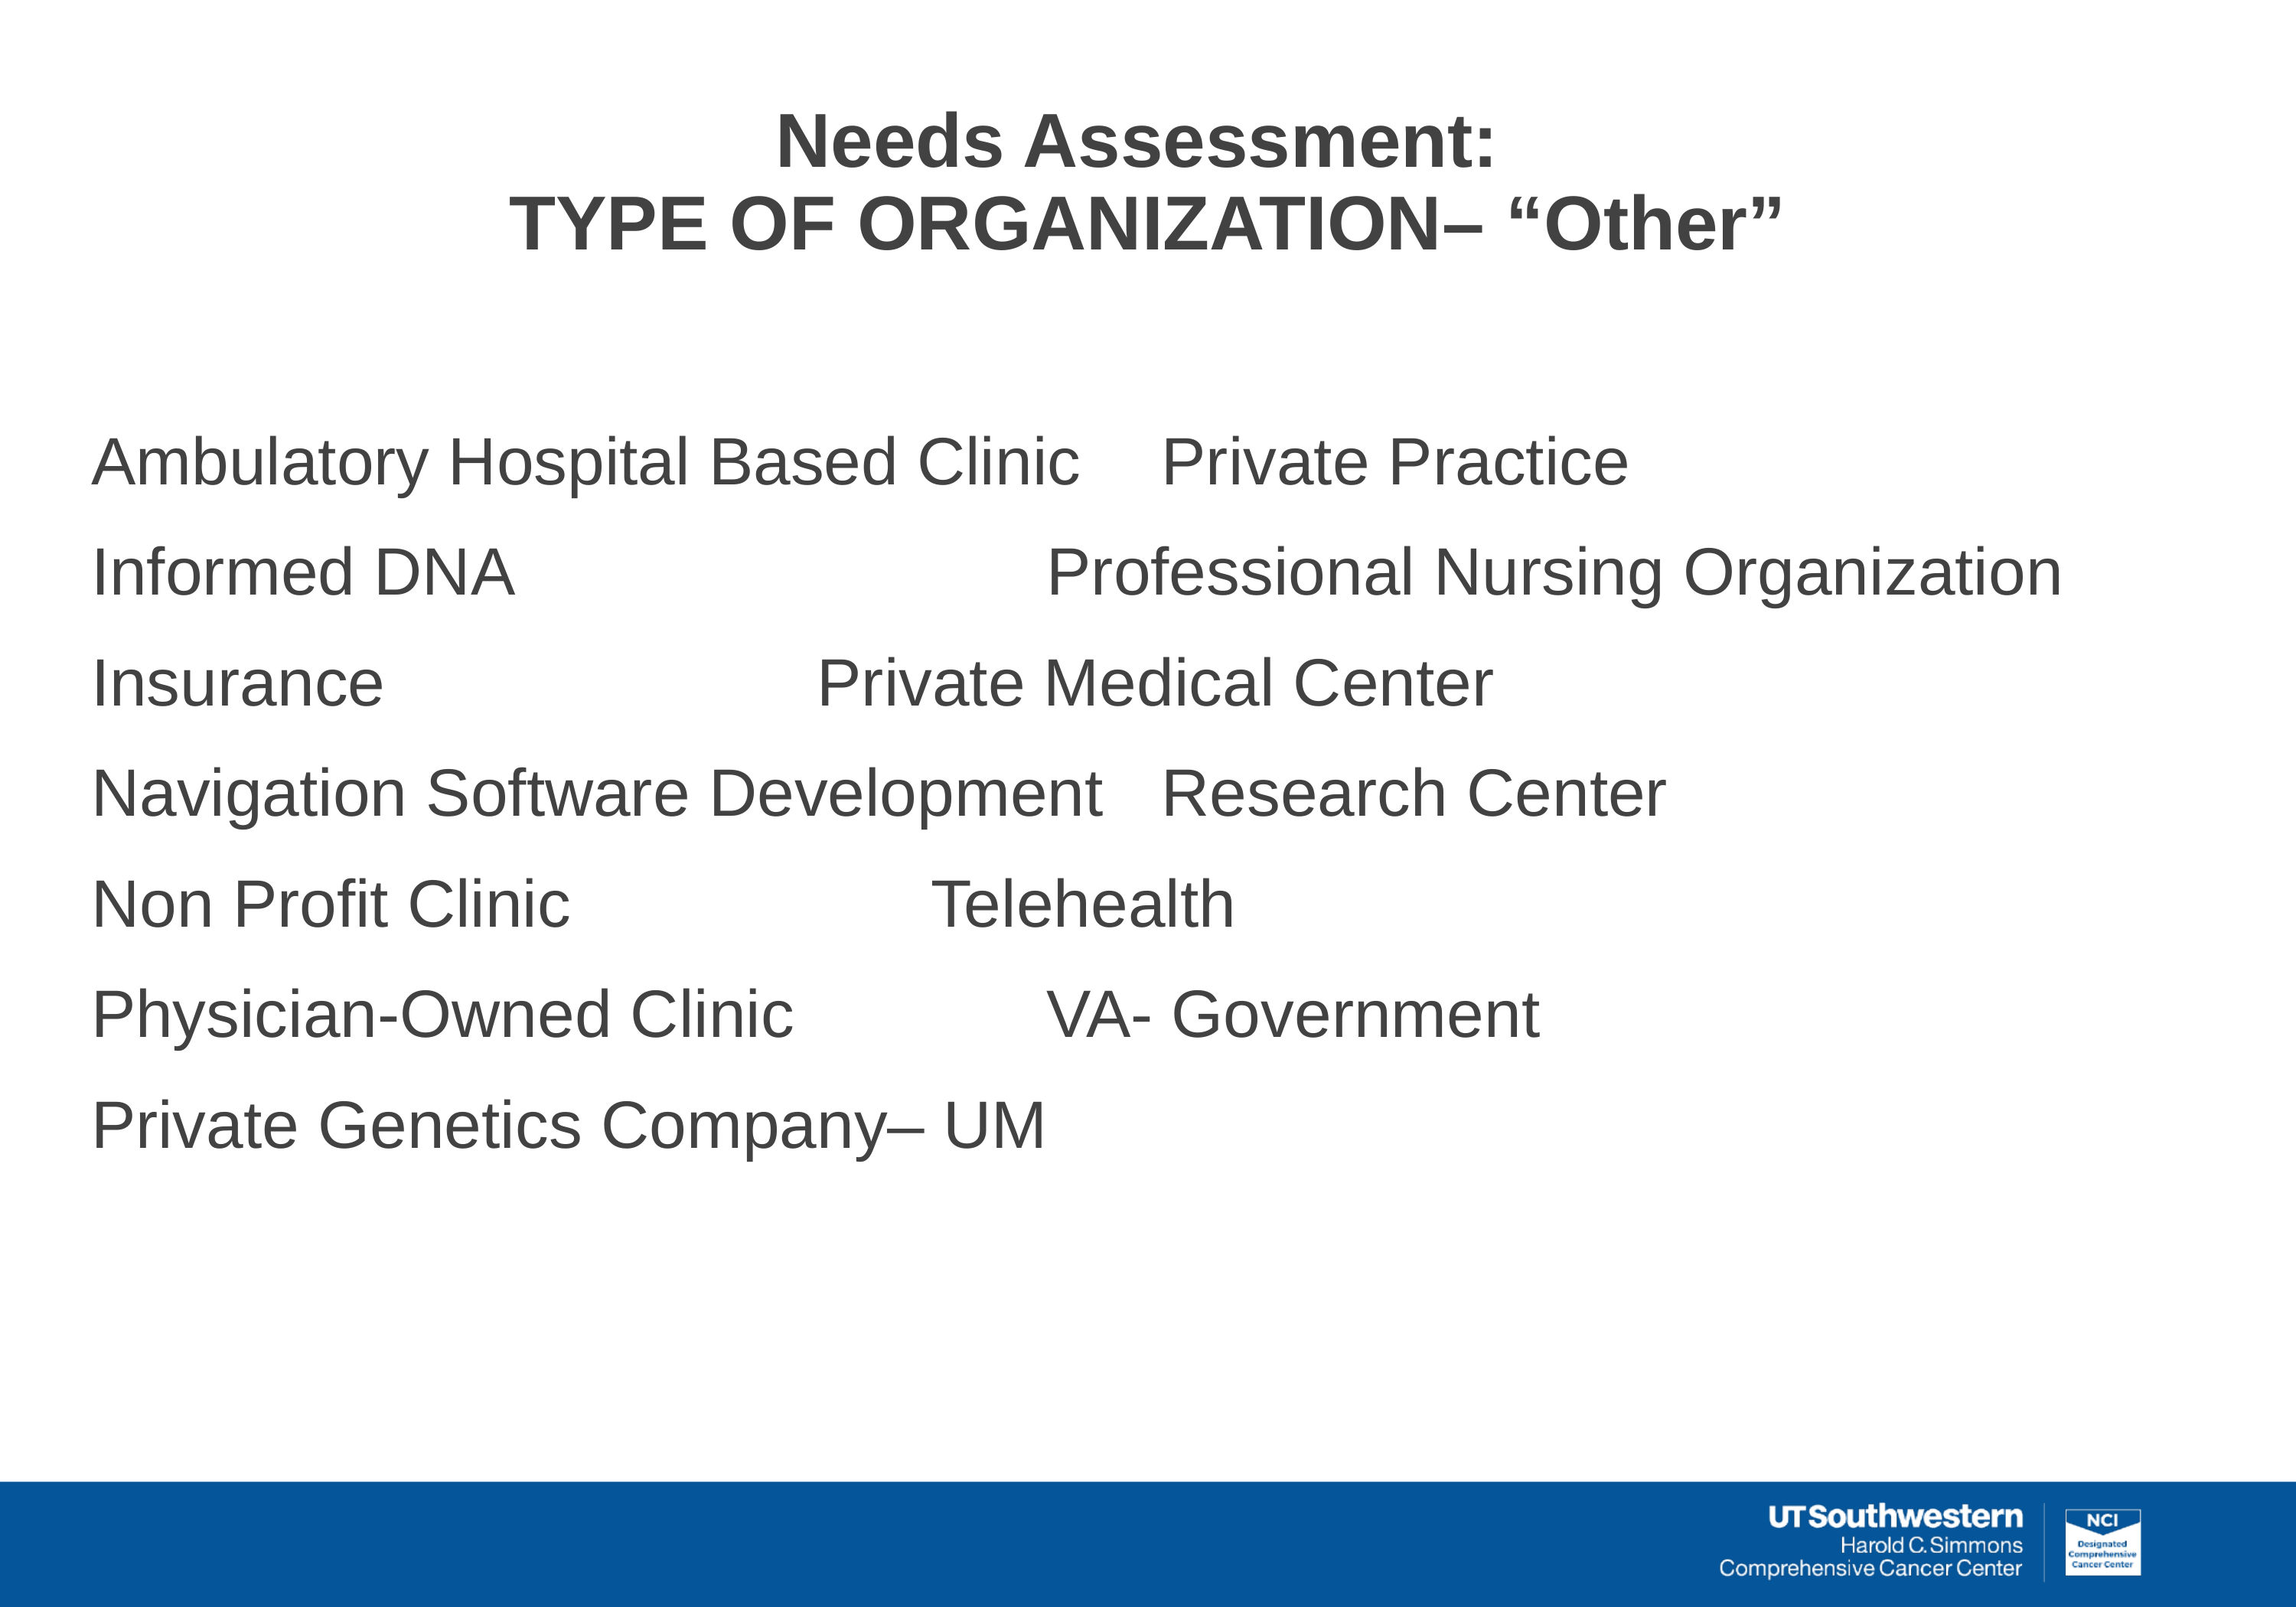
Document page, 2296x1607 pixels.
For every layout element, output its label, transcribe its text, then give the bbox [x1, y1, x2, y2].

list Ambulatory Hospital Based Clinic Private Practice Informed DNA Professional Nursing Organization Insurance Private Medical Center Navigation Software Development Research Center Non Profit Clinic Telehealth Physician-Owned Clinic VA- Government Private Genetics Company– UM [80, 421, 2236, 1465]
title Needs Assessment: TYPE OF ORGANIZATION– “Other” [158, 85, 2138, 272]
picture [1662, 1465, 2189, 1607]
